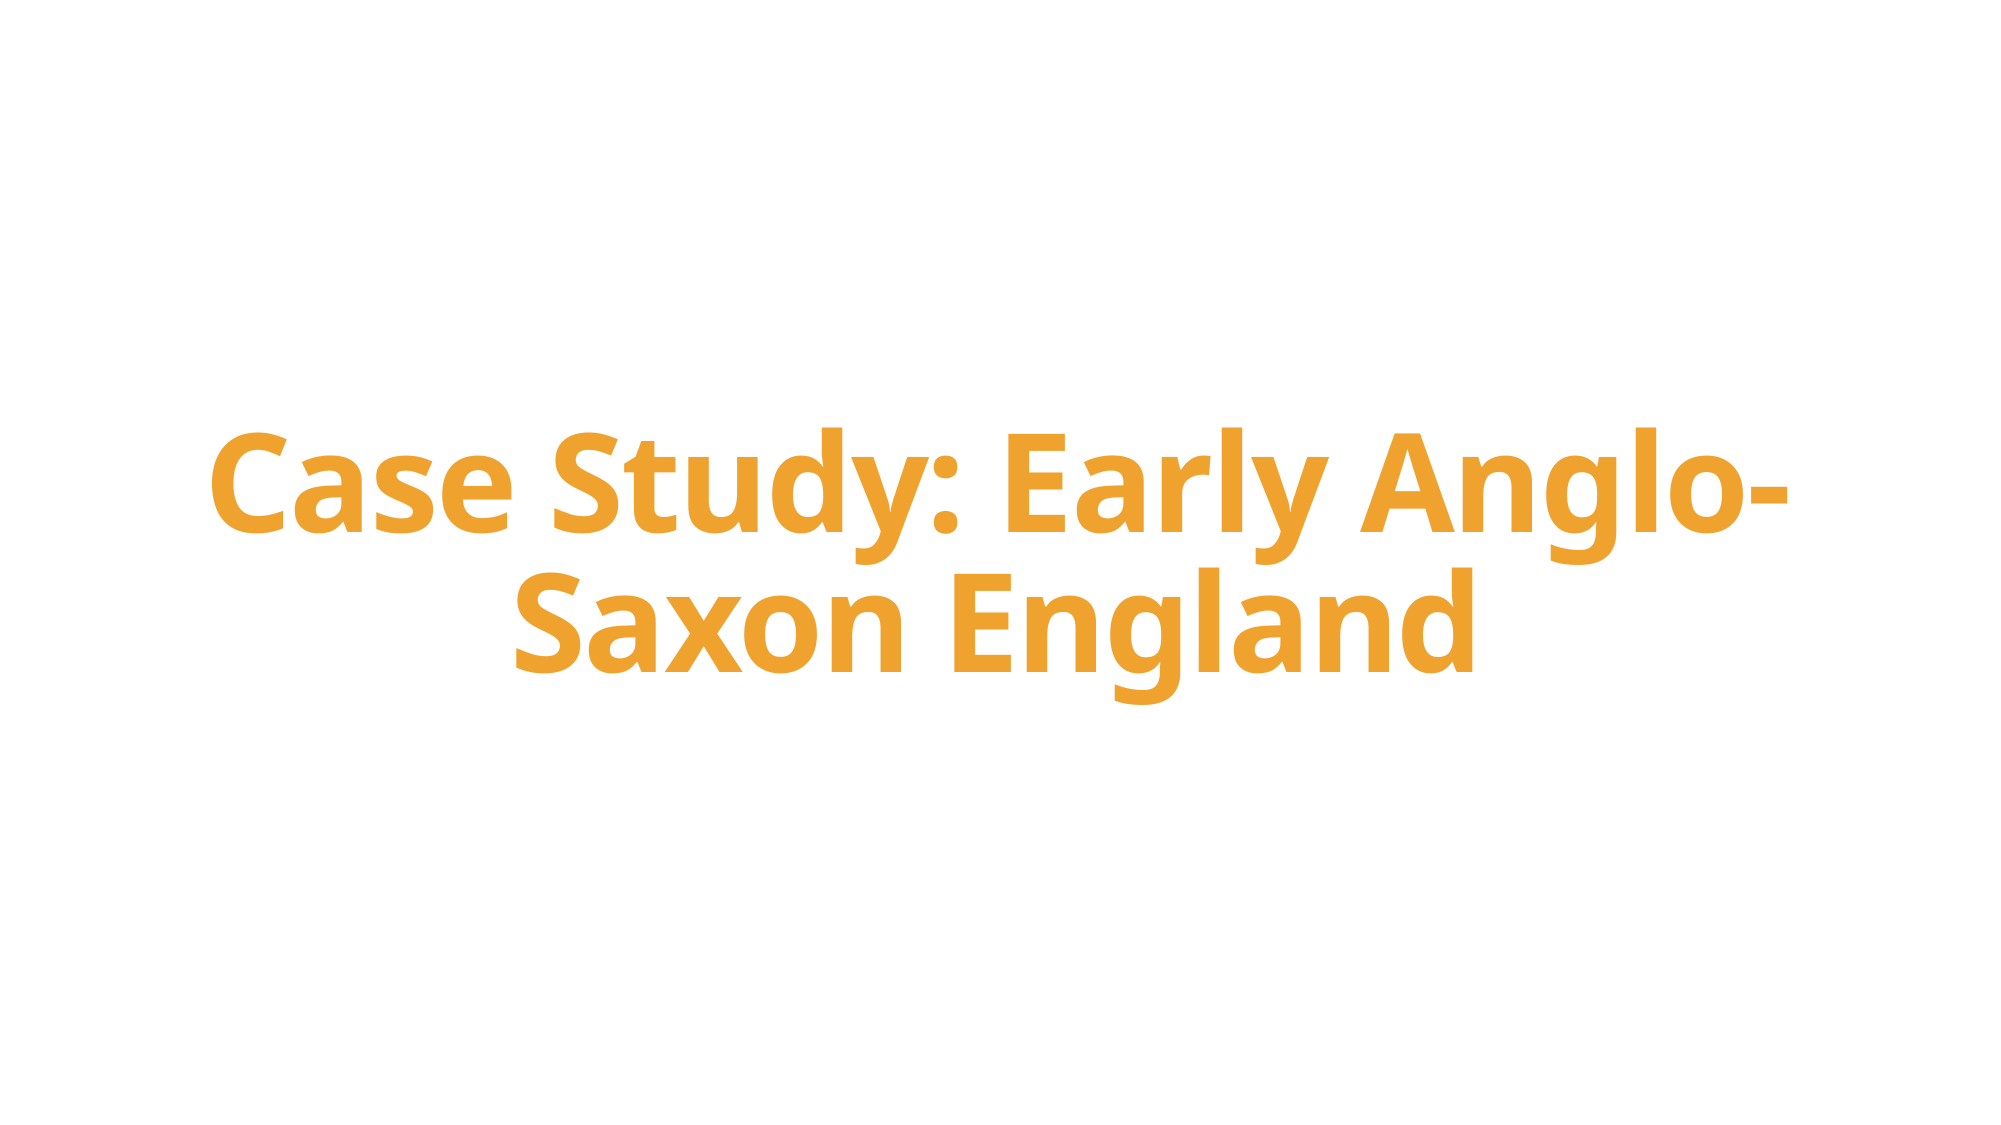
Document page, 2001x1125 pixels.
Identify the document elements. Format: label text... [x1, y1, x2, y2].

title Case Study: Early Anglo-Saxon England [113, 358, 1881, 762]
